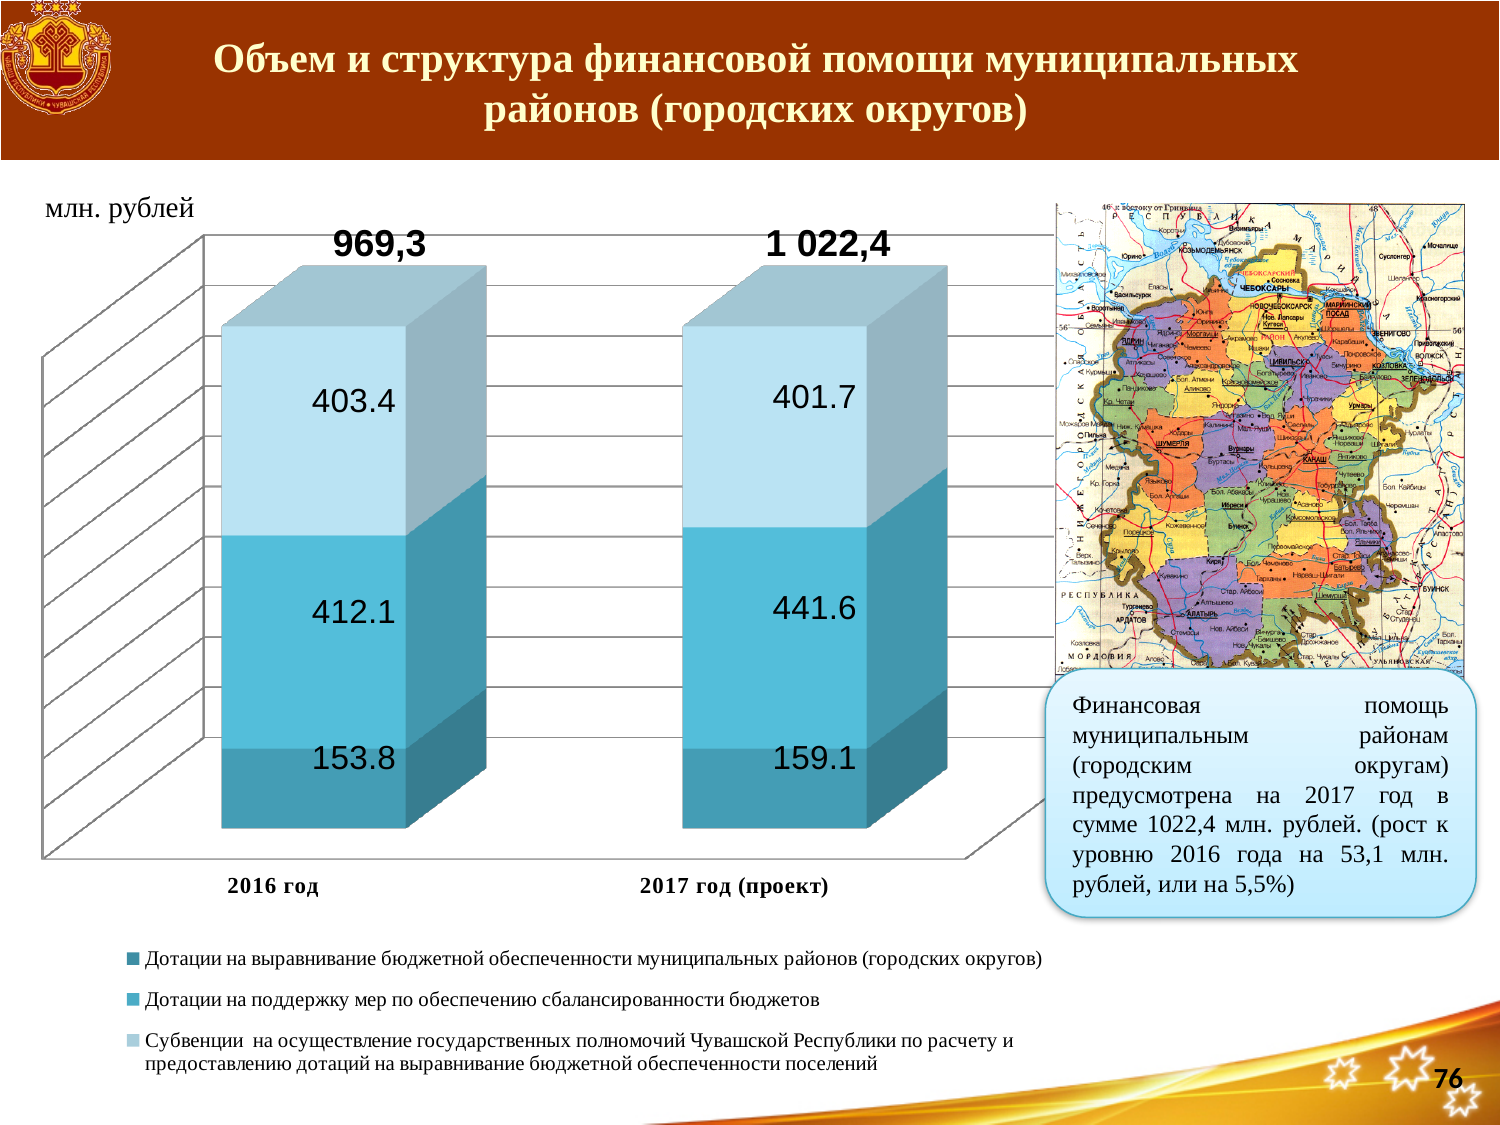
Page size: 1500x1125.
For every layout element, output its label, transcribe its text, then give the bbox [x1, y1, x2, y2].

chart [17, 211, 1152, 1095]
slide_number 76 [1305, 1046, 1479, 1107]
title Объем и структура финансовой помощи муниципальных районов (городских округов) [123, 0, 1389, 162]
picture [0, 162, 1500, 1125]
text_box Финансовая помощь муниципальным районам (городским округам) предусмотрена на 2017 год в сумме 1022,4 млн. рублей. (рост к уровню 2016 года на 53,1 млн. рублей, или на 5,5%) [1156, 684, 1477, 919]
text_box млн. рублей [30, 181, 210, 209]
picture [0, 0, 111, 115]
